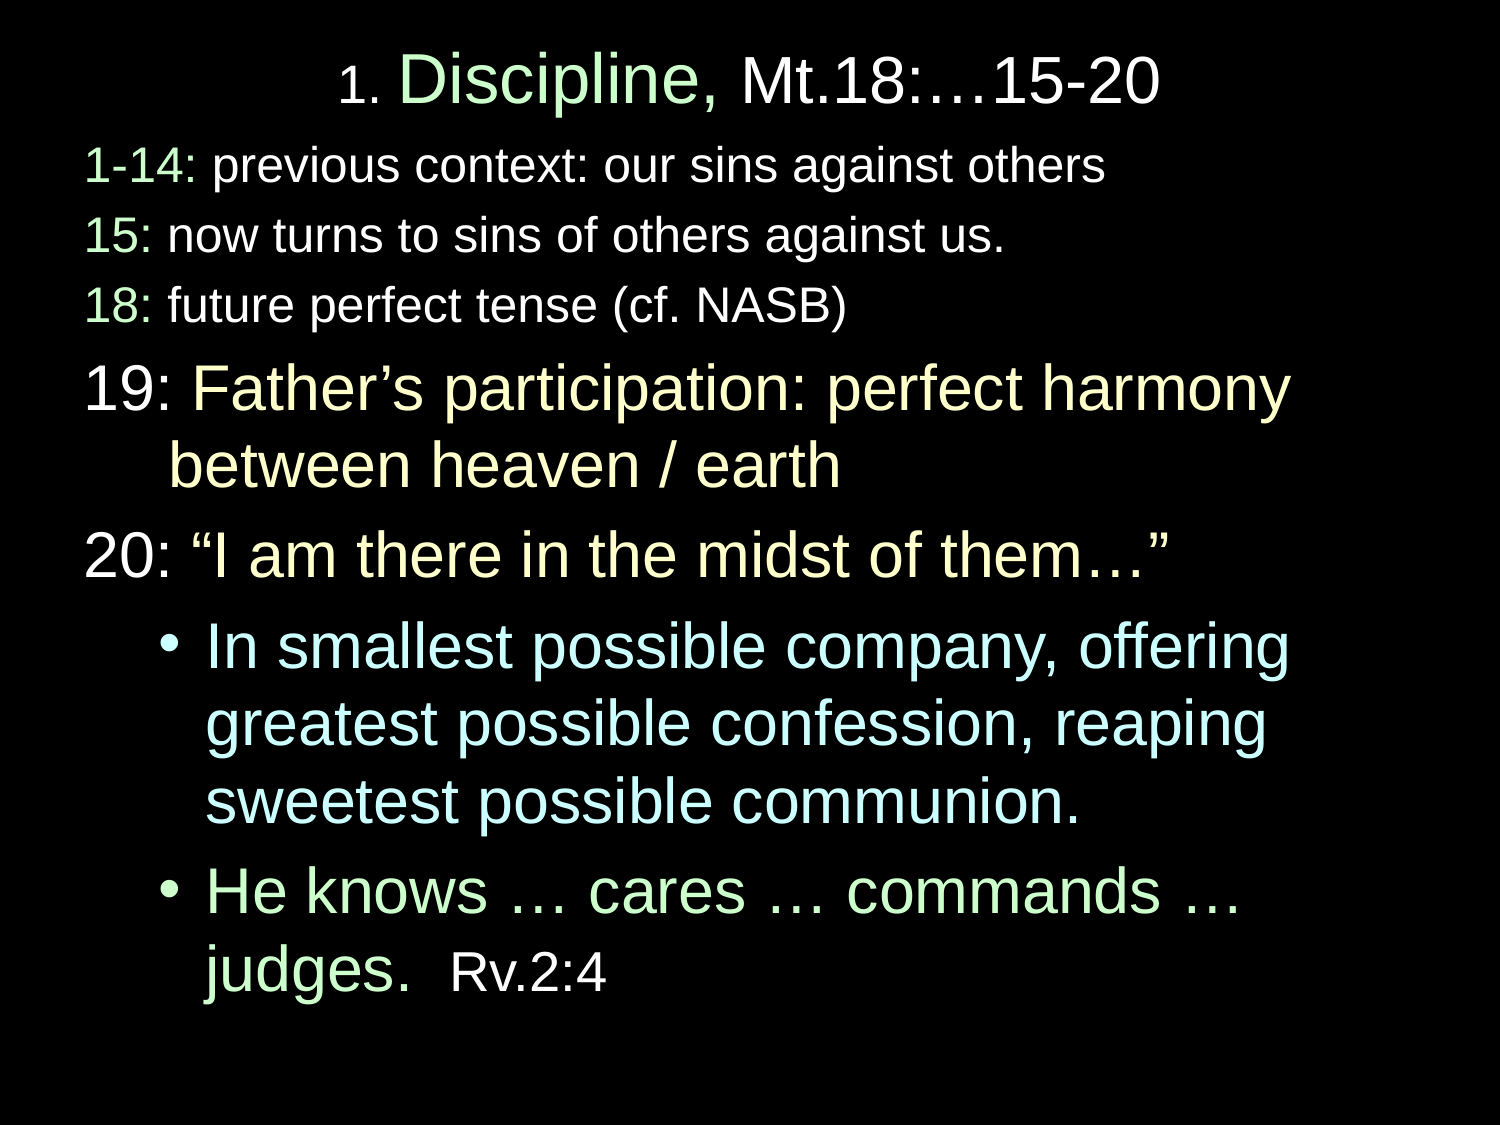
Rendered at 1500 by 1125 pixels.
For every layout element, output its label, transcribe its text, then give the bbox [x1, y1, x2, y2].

title 1. Discipline, Mt.18:…15-20 [75, 0, 1425, 125]
list 1-14: previous context: our sins against others 15: now turns to sins of others against us. 18: future perfect tense (cf. NASB) 19: Father’s participation: perfect harmony between heaven / earth 20: “I am there in the midst of them…” In smallest possible company, offering greatest possible confession, reaping sweetest possible communion. He knows … cares … commands … judges. Rv.2:4 [68, 125, 1432, 1050]
